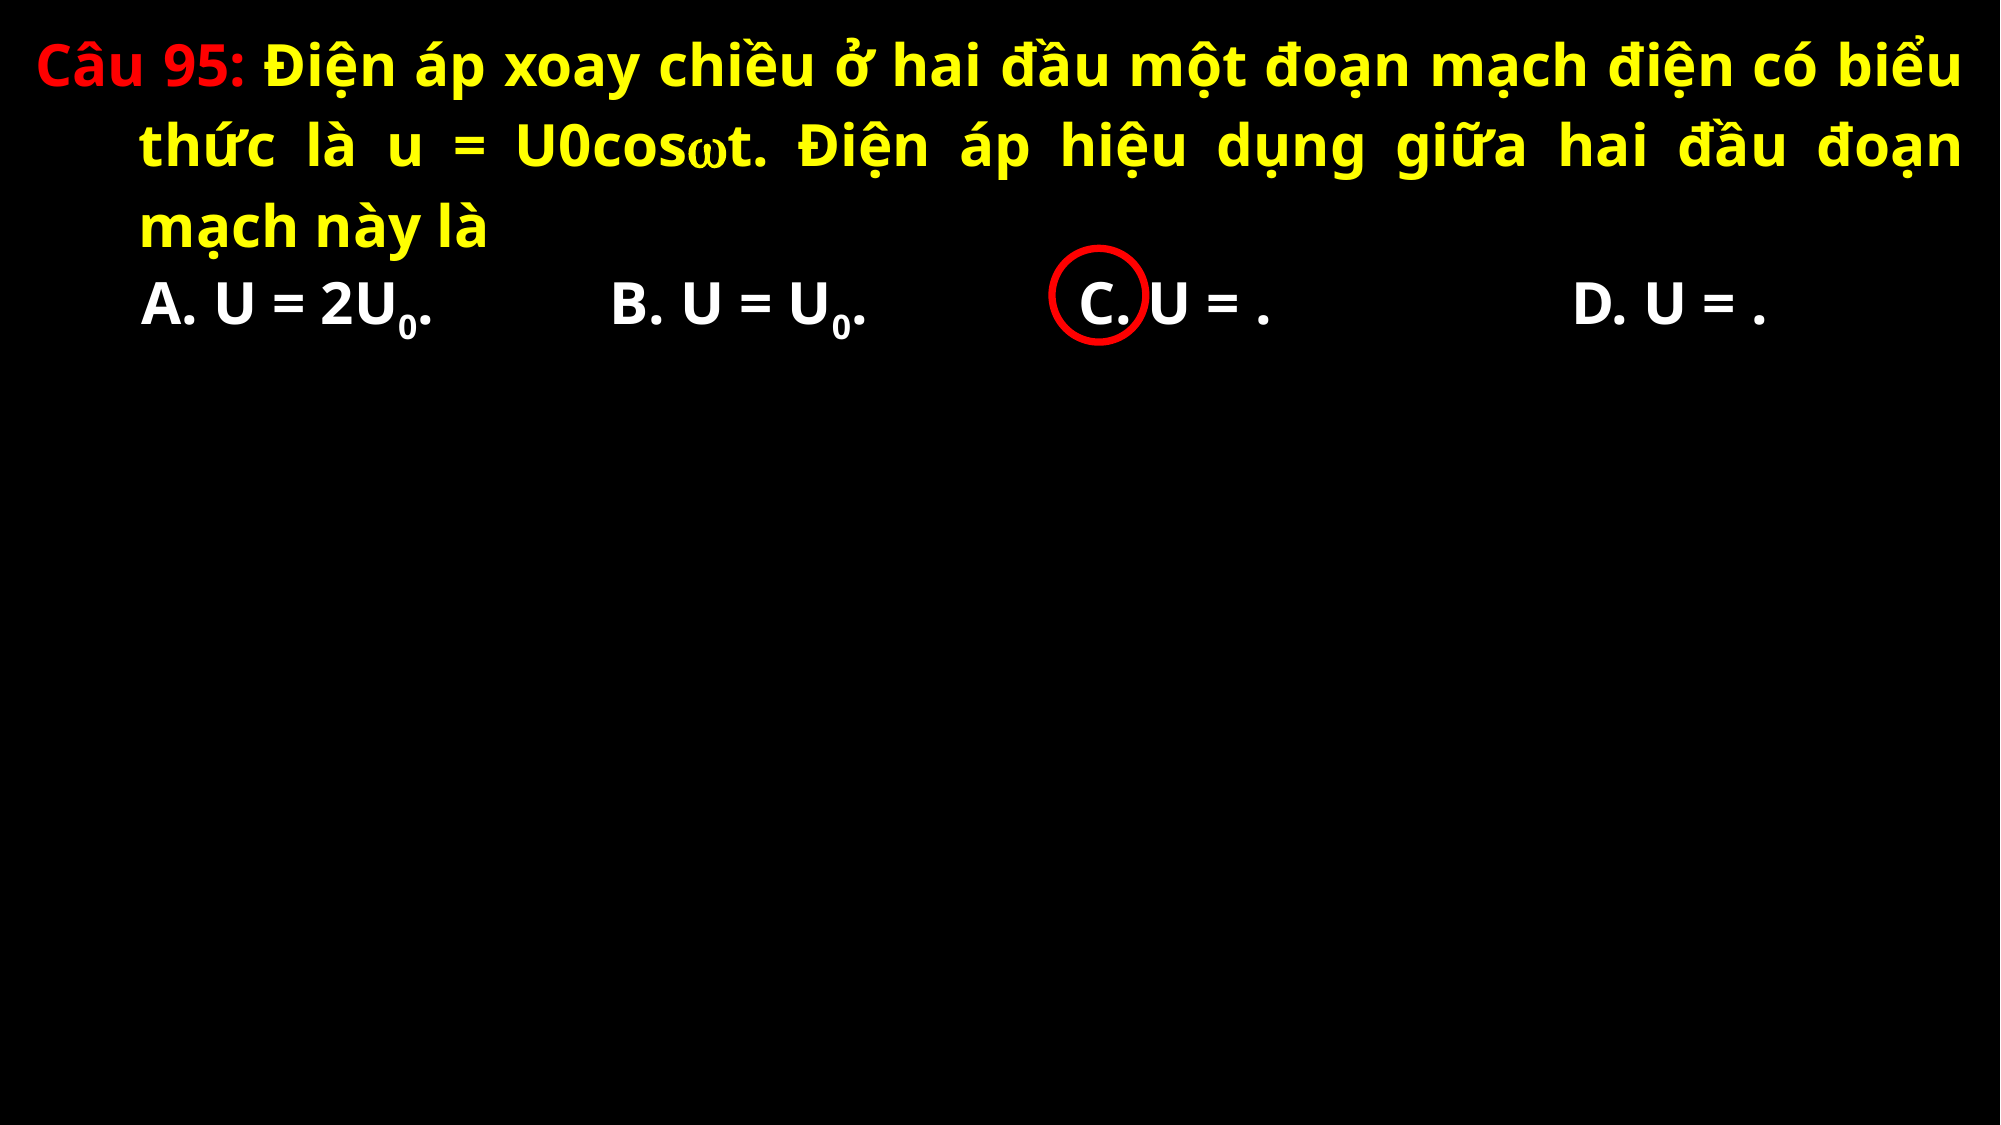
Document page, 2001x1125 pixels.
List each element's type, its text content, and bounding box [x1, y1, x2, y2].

text_box A. U = 2U0. [126, 258, 472, 354]
text_box Câu 95: Điện áp xoay chiều ở hai đầu một đoạn mạch điện có biểu thức là u = U0cost. Điện áp hiệu dụng giữa hai đầu đoạn mạch này là [20, 10, 1980, 360]
text_box [1050, 247, 1147, 344]
